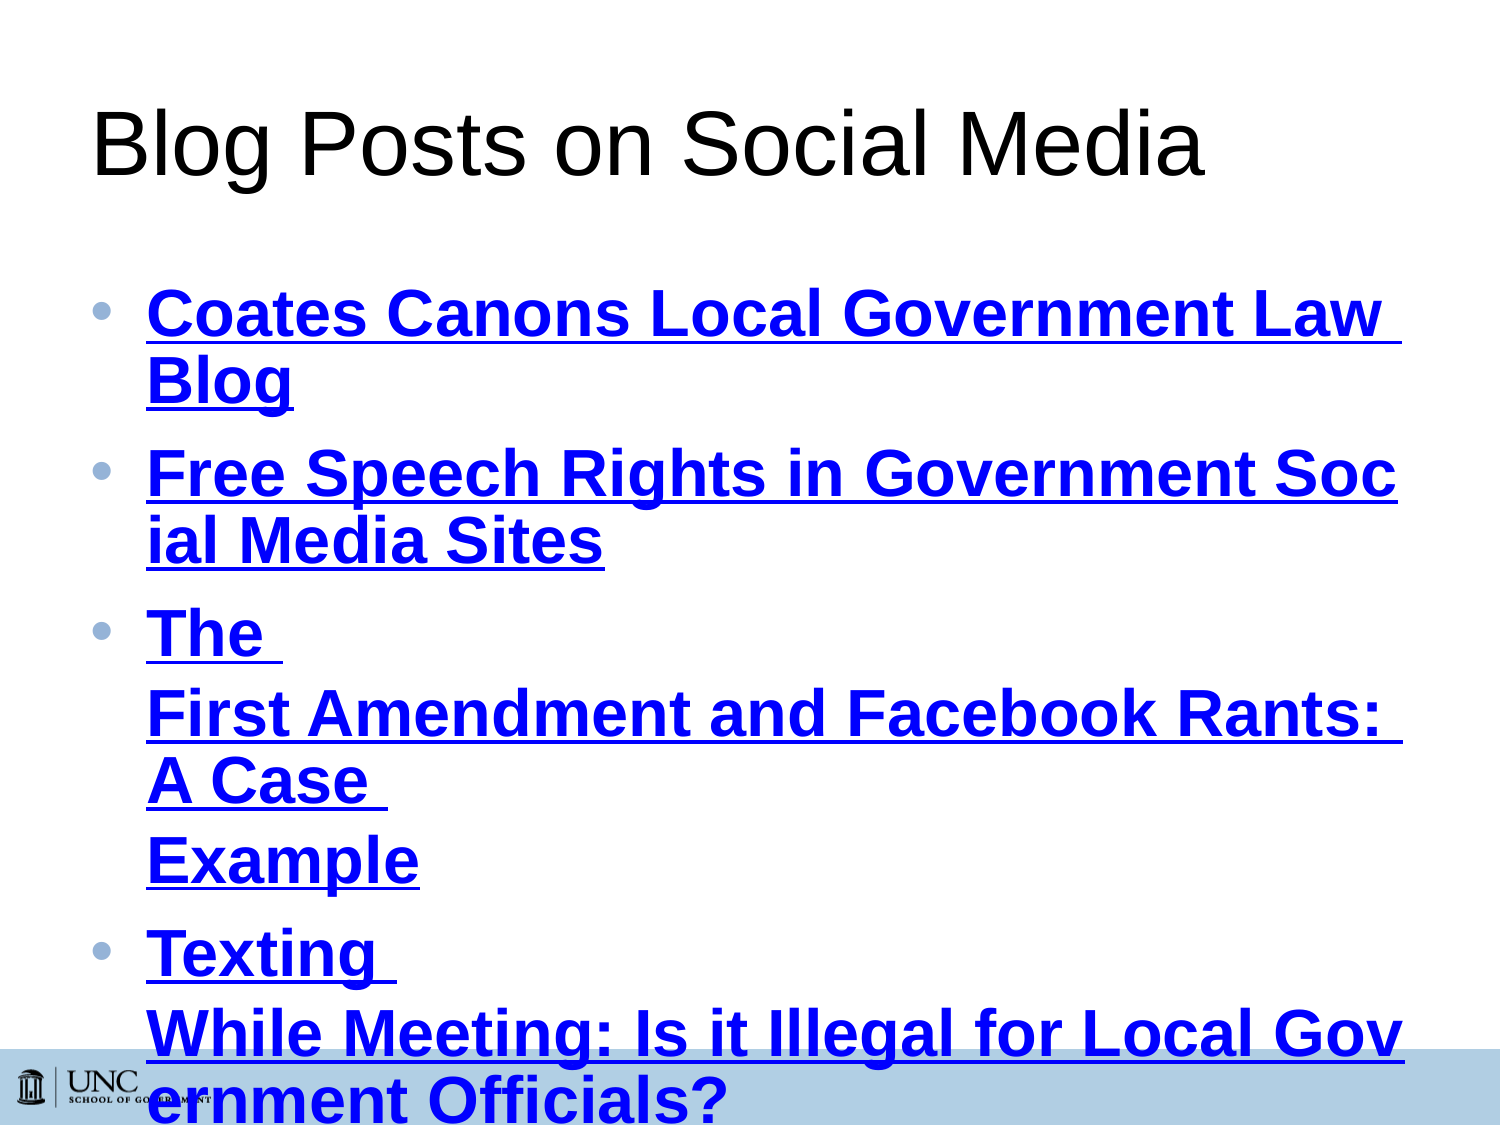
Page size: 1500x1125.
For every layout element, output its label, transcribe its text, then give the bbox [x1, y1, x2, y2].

picture [0, 1049, 1500, 1125]
title Blog Posts on Social Media [74, 44, 1426, 233]
list Coates Canons Local Government Law Blog Free Speech Rights in Government Social Media Sites The First Amendment and Facebook Rants: A Case Example Texting While Meeting: Is it Illegal for Local Government Officials? [74, 262, 1426, 1006]
